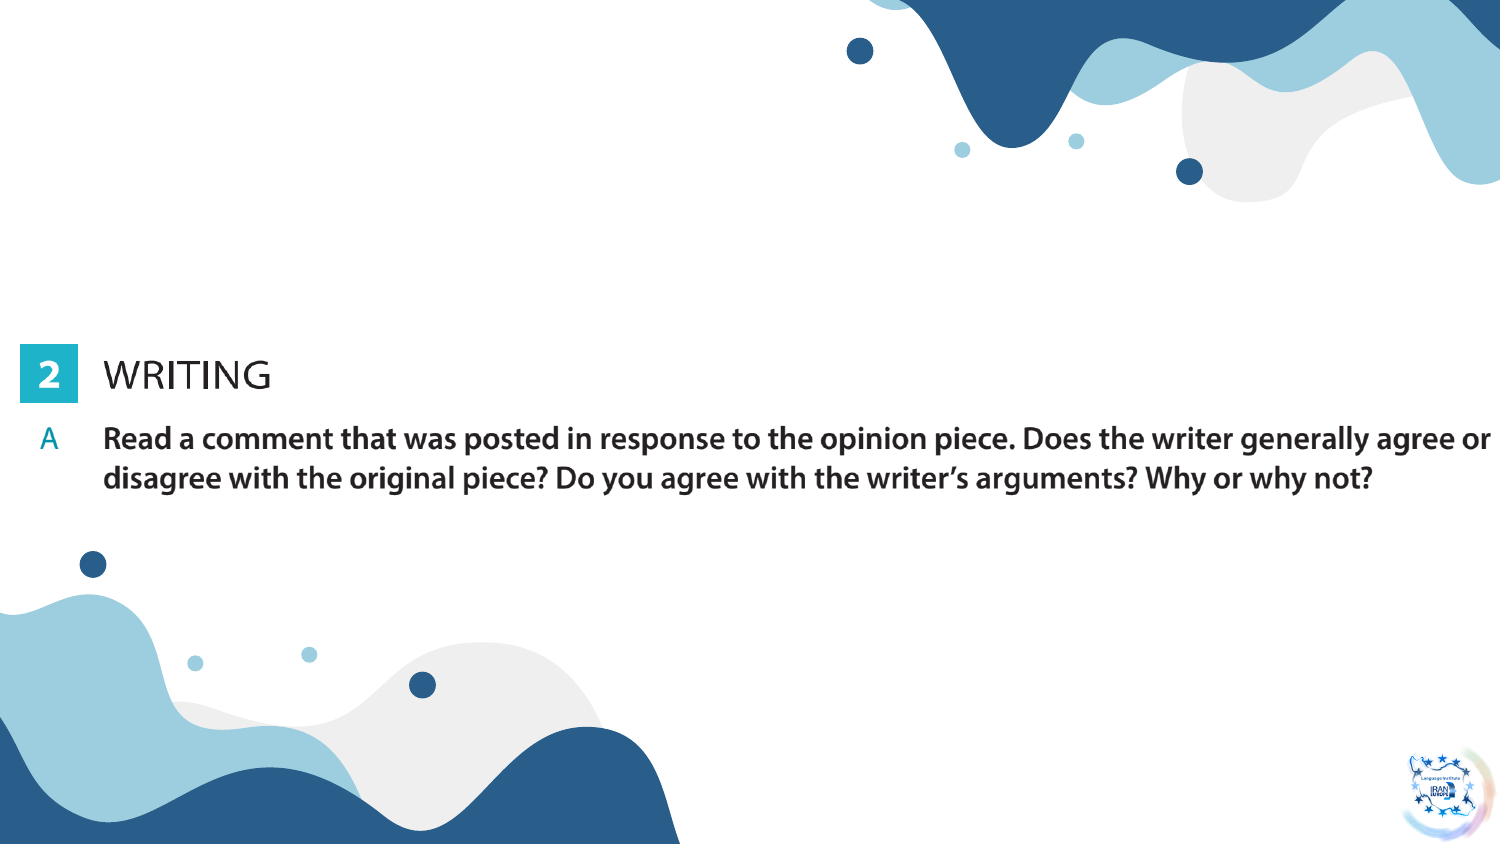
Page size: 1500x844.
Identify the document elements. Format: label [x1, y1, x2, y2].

picture [1396, 742, 1500, 844]
picture [0, 327, 1500, 516]
